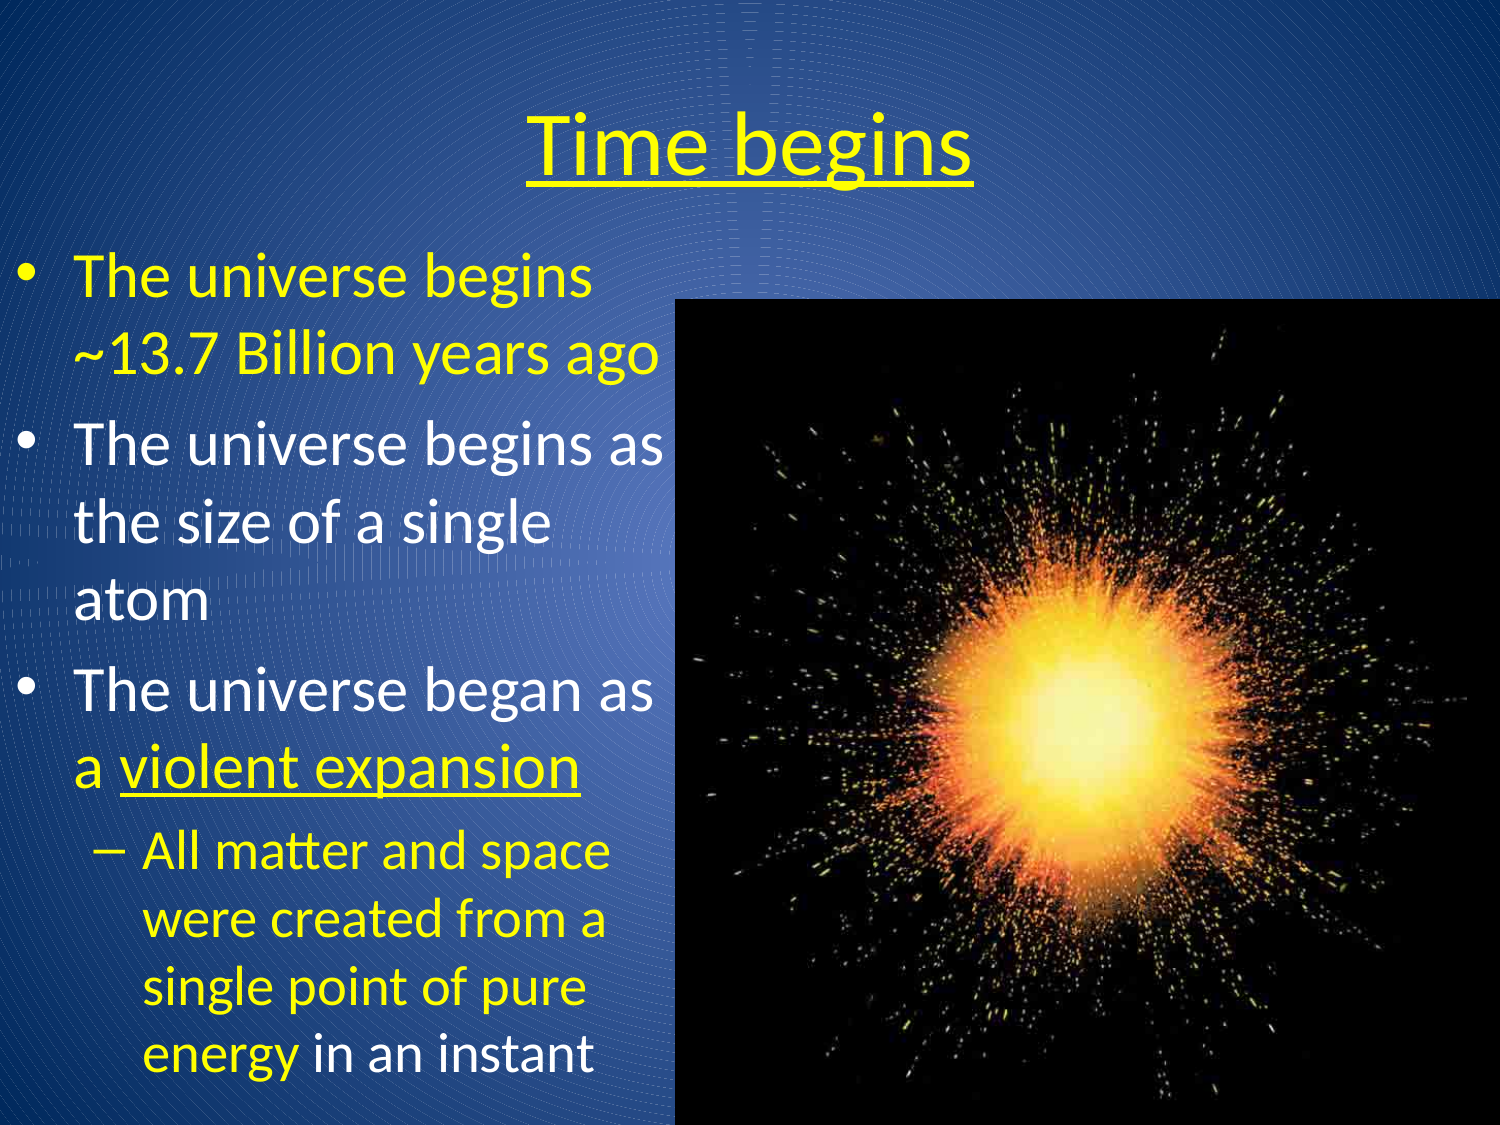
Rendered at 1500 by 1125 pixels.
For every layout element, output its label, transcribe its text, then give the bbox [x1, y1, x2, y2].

list The universe begins ~13.7 Billion years ago The universe begins as the size of a single atom The universe began as a violent expansion All matter and space were created from a single point of pure energy in an instant [0, 224, 688, 1101]
title Time begins [74, 44, 1426, 233]
picture [674, 299, 1500, 1125]
